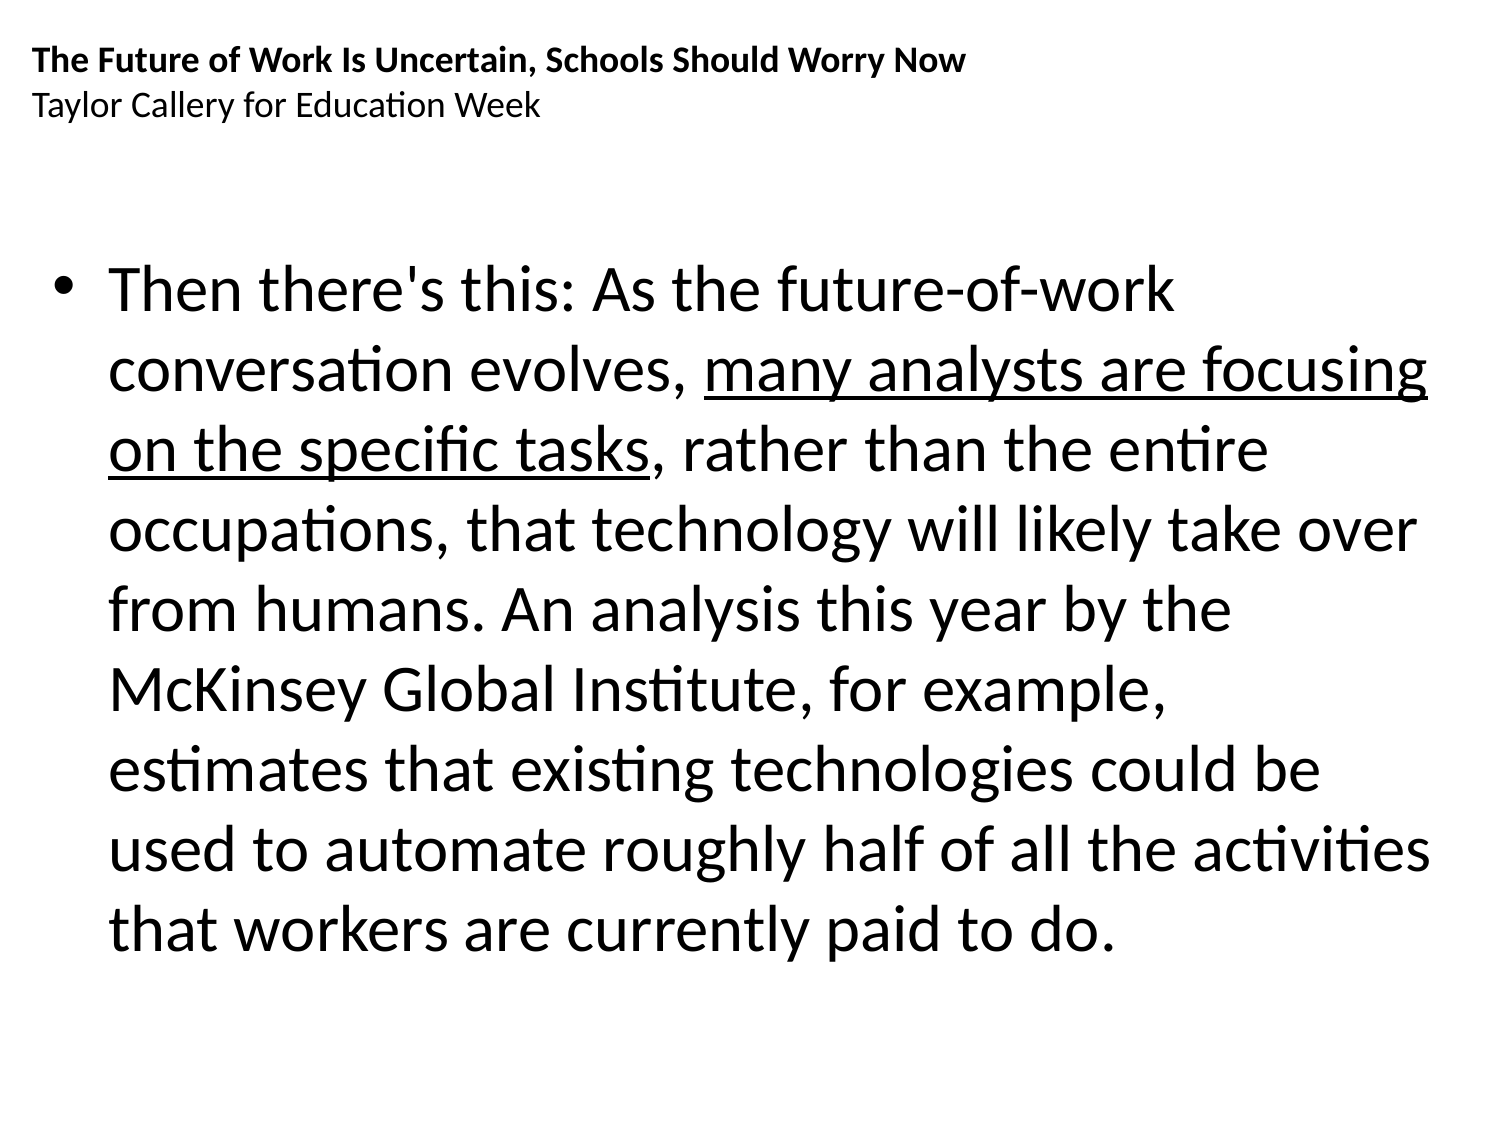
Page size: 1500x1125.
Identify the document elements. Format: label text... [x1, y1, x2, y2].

list Then there's this: As the future-of-work conversation evolves, many analysts are focusing on the specific tasks, rather than the entire occupations, that technology will likely take over from humans. An analysis this year by the McKinsey Global Institute, for example, estimates that existing technologies could be used to automate roughly half of all the activities that workers are currently paid to do. [37, 237, 1457, 1125]
text_box The Future of Work Is Uncertain, Schools Should Worry Now Taylor Callery for Education Week [16, 27, 996, 179]
